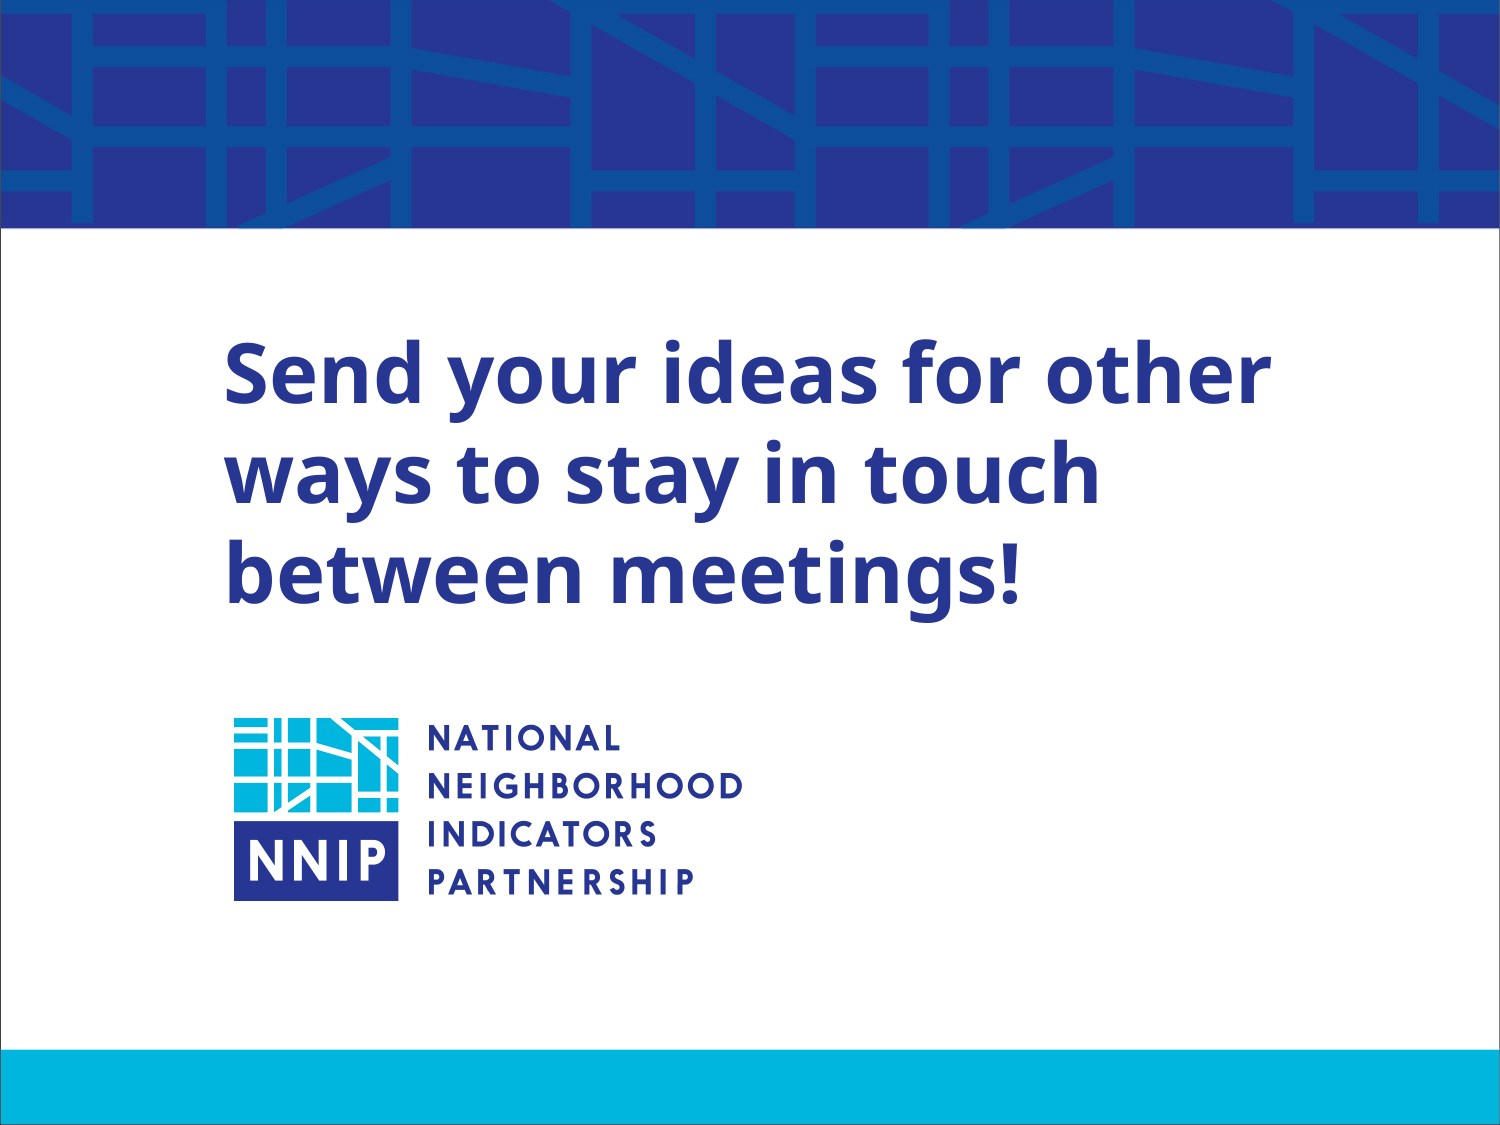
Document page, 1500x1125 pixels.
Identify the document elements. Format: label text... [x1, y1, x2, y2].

picture [0, 0, 1500, 1125]
title Send your ideas for other ways to stay in touch between meetings! [208, 313, 1363, 443]
